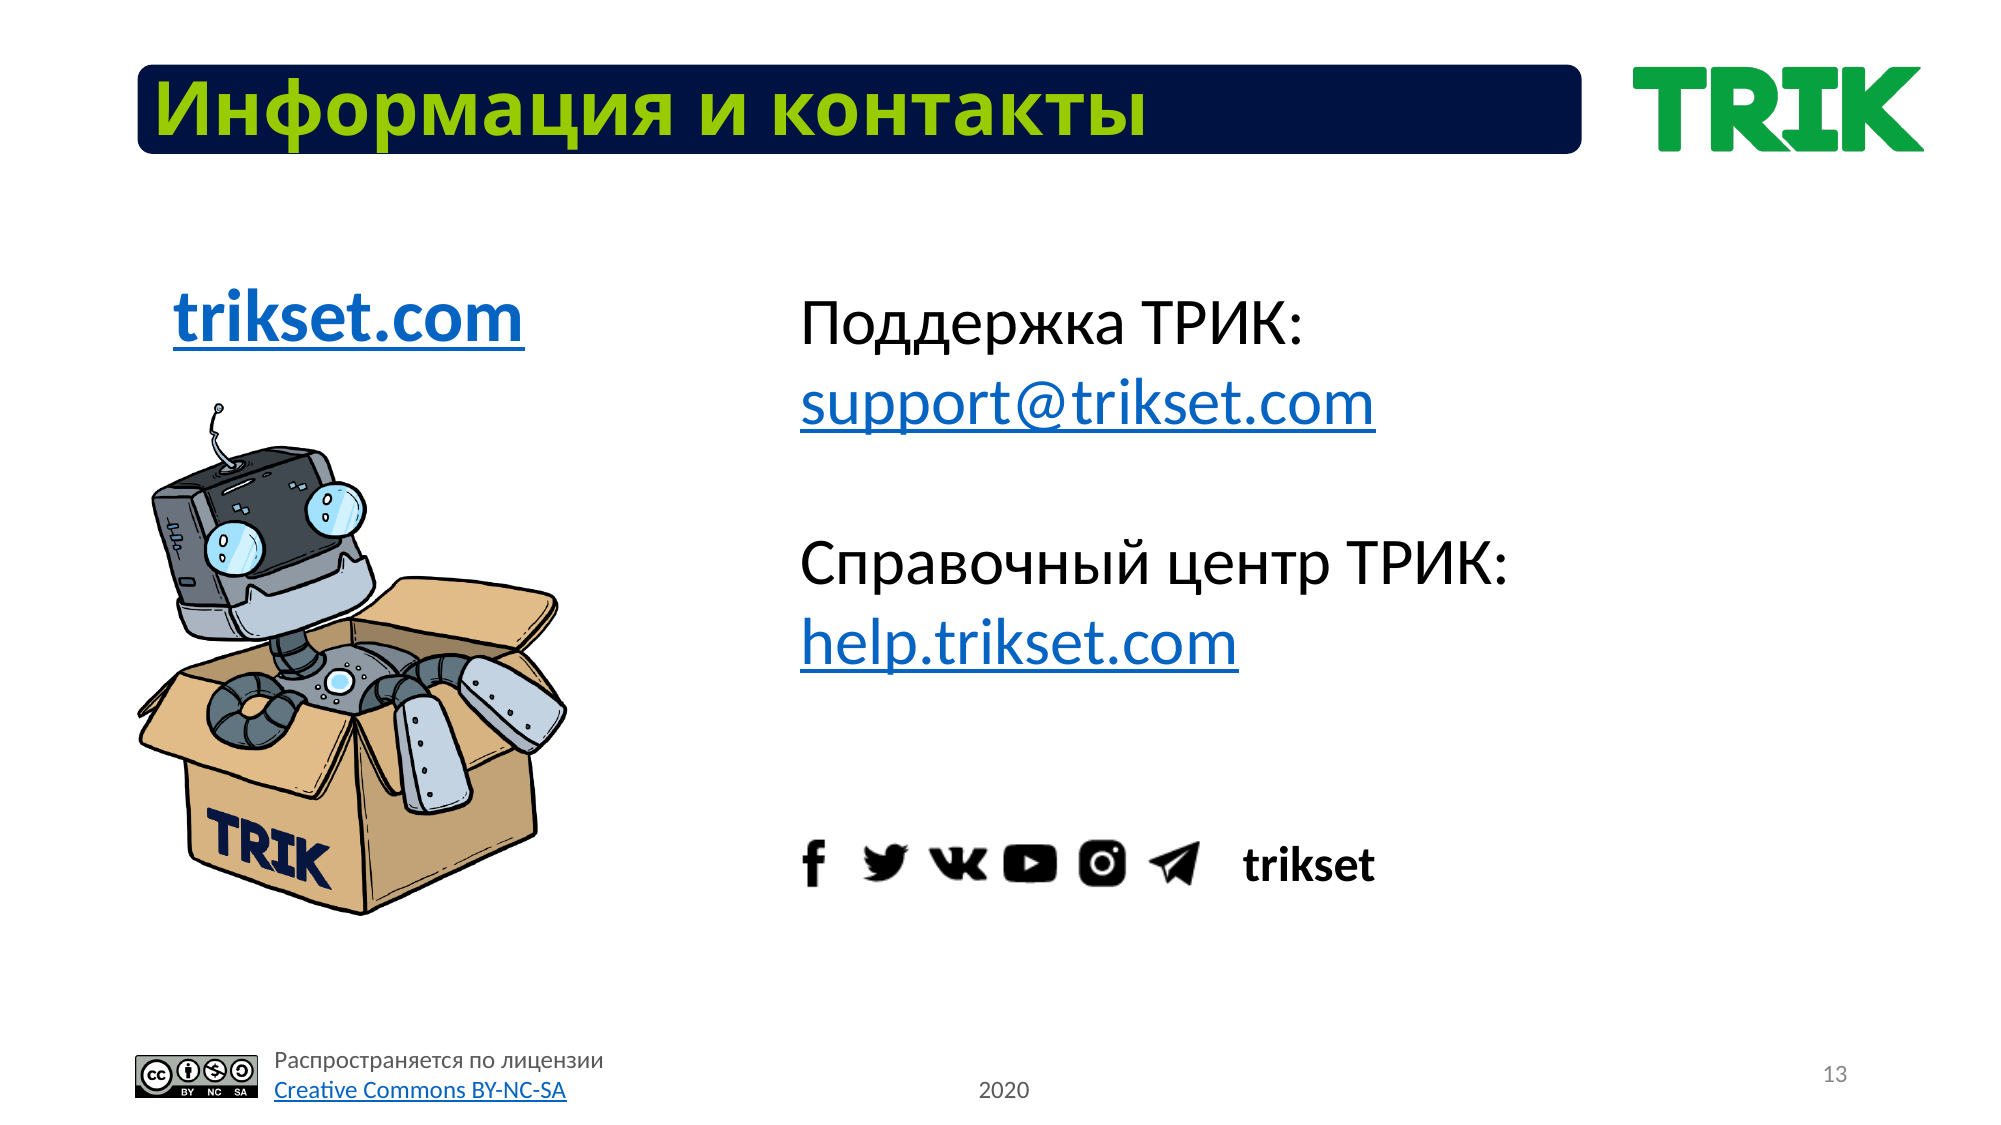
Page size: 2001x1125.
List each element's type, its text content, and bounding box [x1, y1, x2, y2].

picture [61, 363, 651, 953]
picture [789, 829, 1214, 895]
slide_number 13 [1412, 1042, 1863, 1103]
picture [1631, 64, 1924, 154]
picture [135, 1055, 258, 1098]
